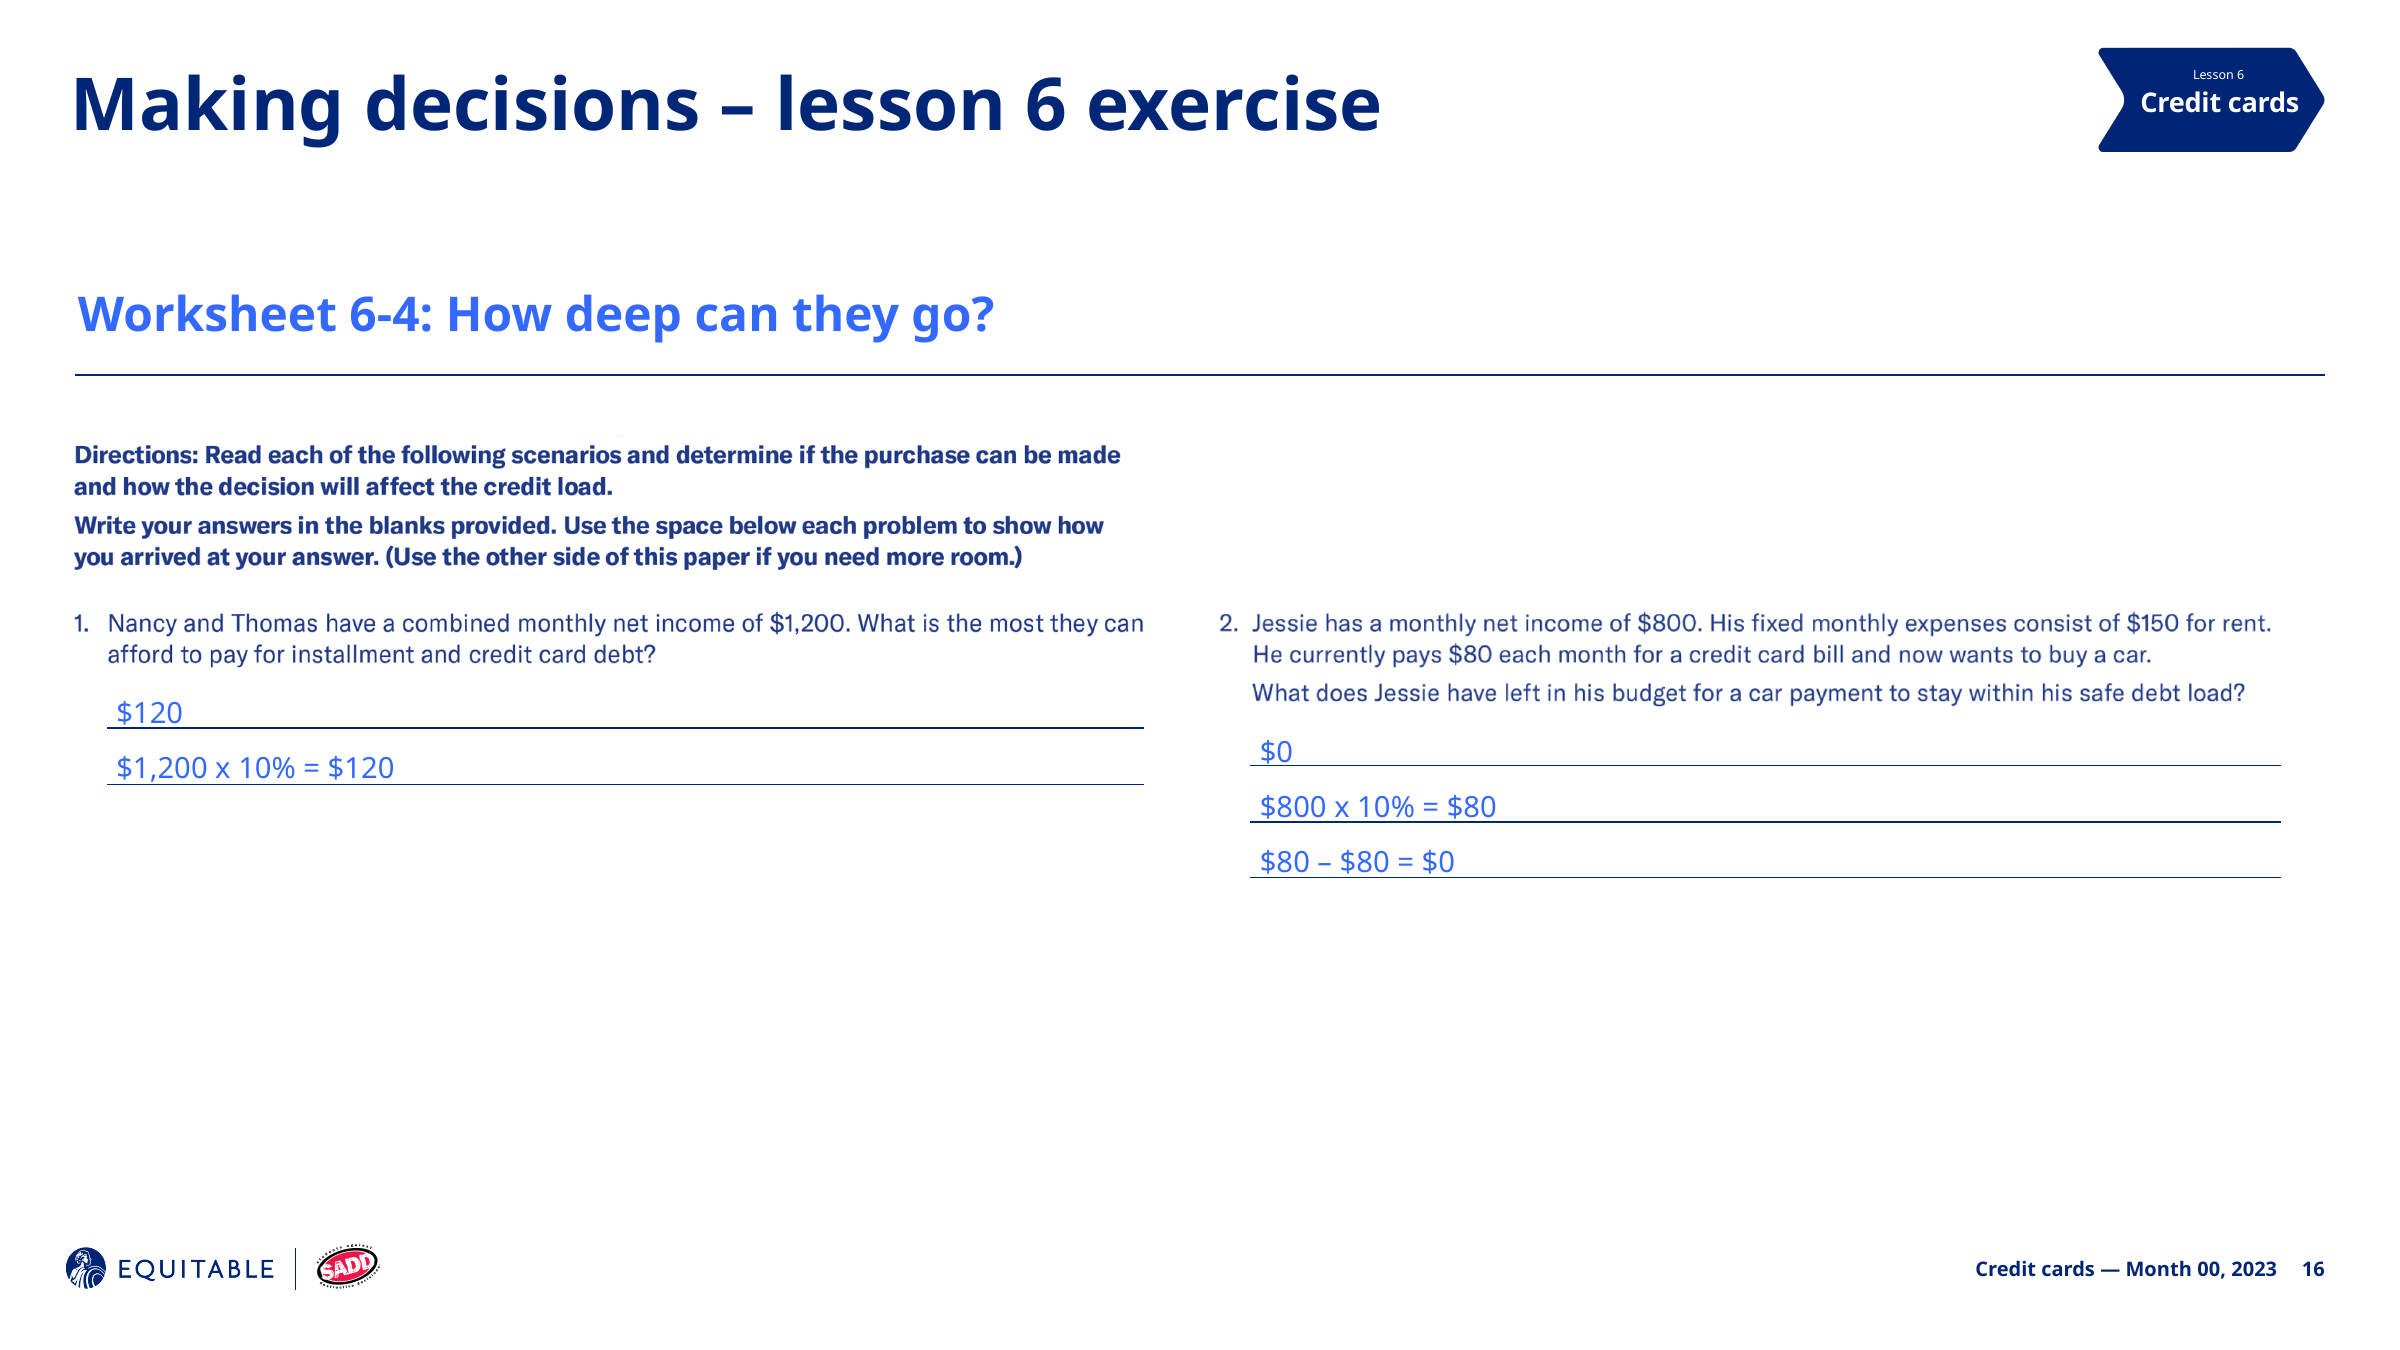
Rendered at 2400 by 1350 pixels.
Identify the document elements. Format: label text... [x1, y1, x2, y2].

picture [301, 1234, 396, 1298]
slide_number 16 [2278, 1248, 2340, 1278]
picture [60, 1241, 279, 1294]
footer Credit cards — Month 00, 2023 [1467, 1250, 2278, 1287]
picture [67, 435, 1167, 690]
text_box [1249, 765, 2282, 878]
text_box Making decisions – lesson 6 exercise [56, 75, 2325, 193]
picture [1204, 594, 2317, 728]
text_box Worksheet 6-4: How deep can they go? [63, 282, 1209, 377]
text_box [106, 727, 1144, 785]
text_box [2095, 45, 2327, 157]
